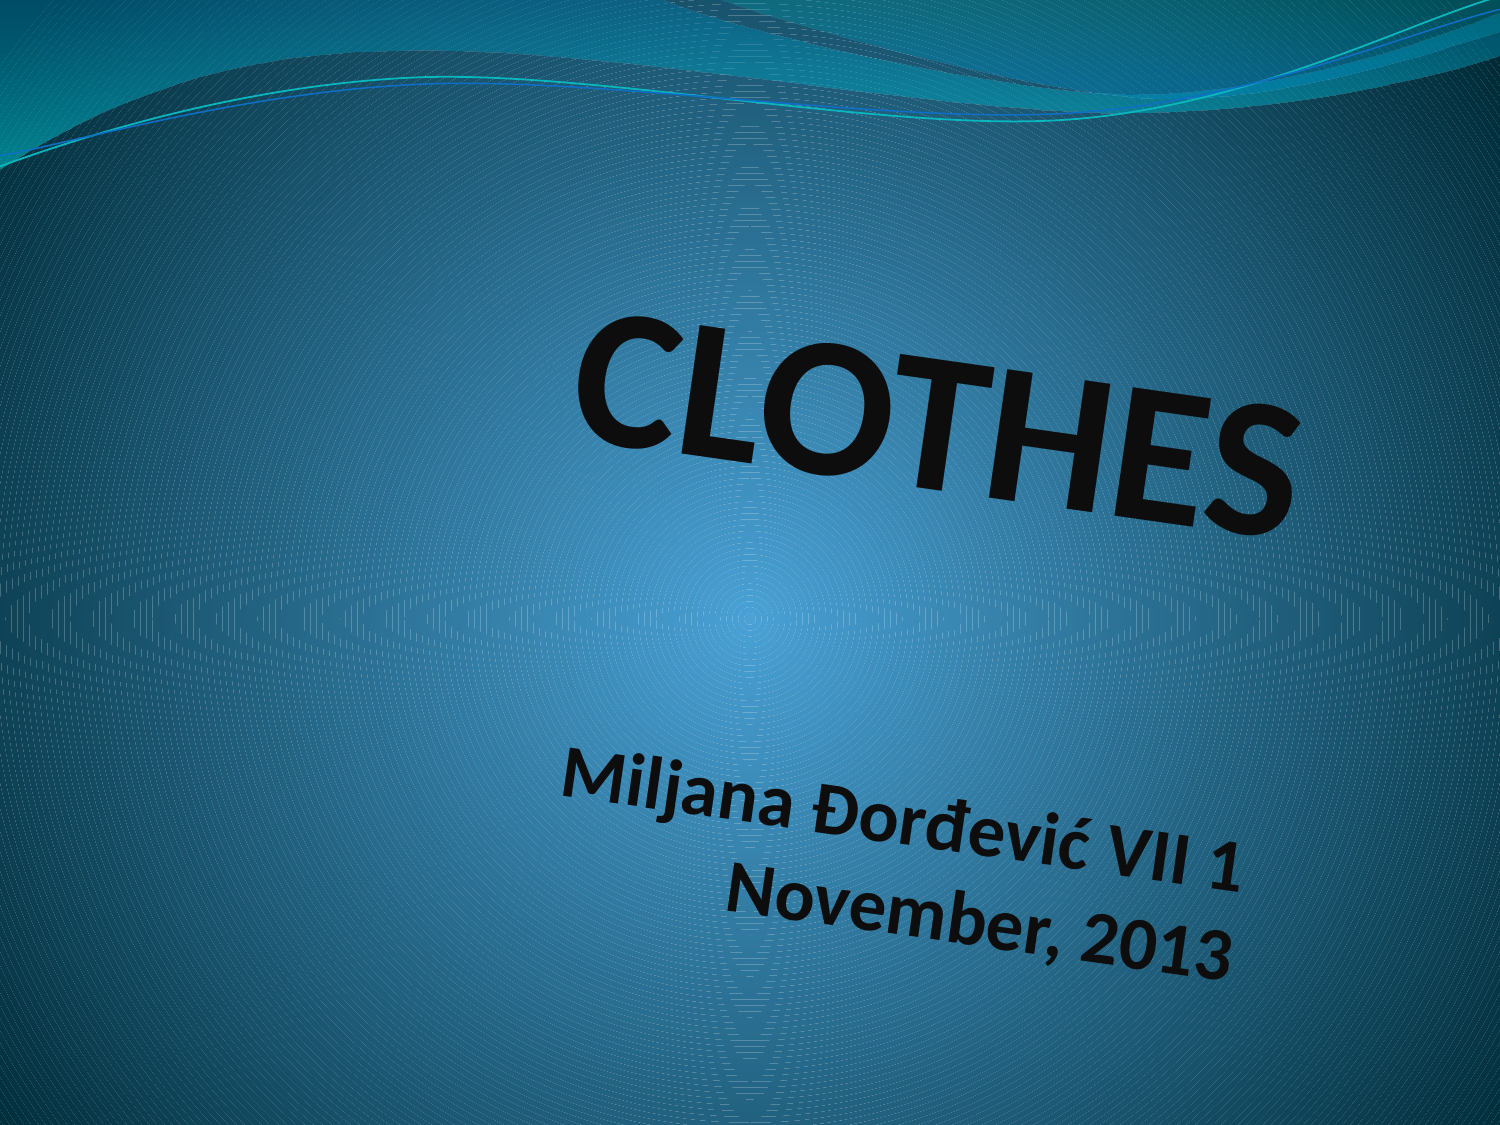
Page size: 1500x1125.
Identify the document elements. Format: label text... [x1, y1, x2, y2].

title CLOTHES Miljana Đorđević VII 1 November, 2013 [0, 23, 1344, 998]
